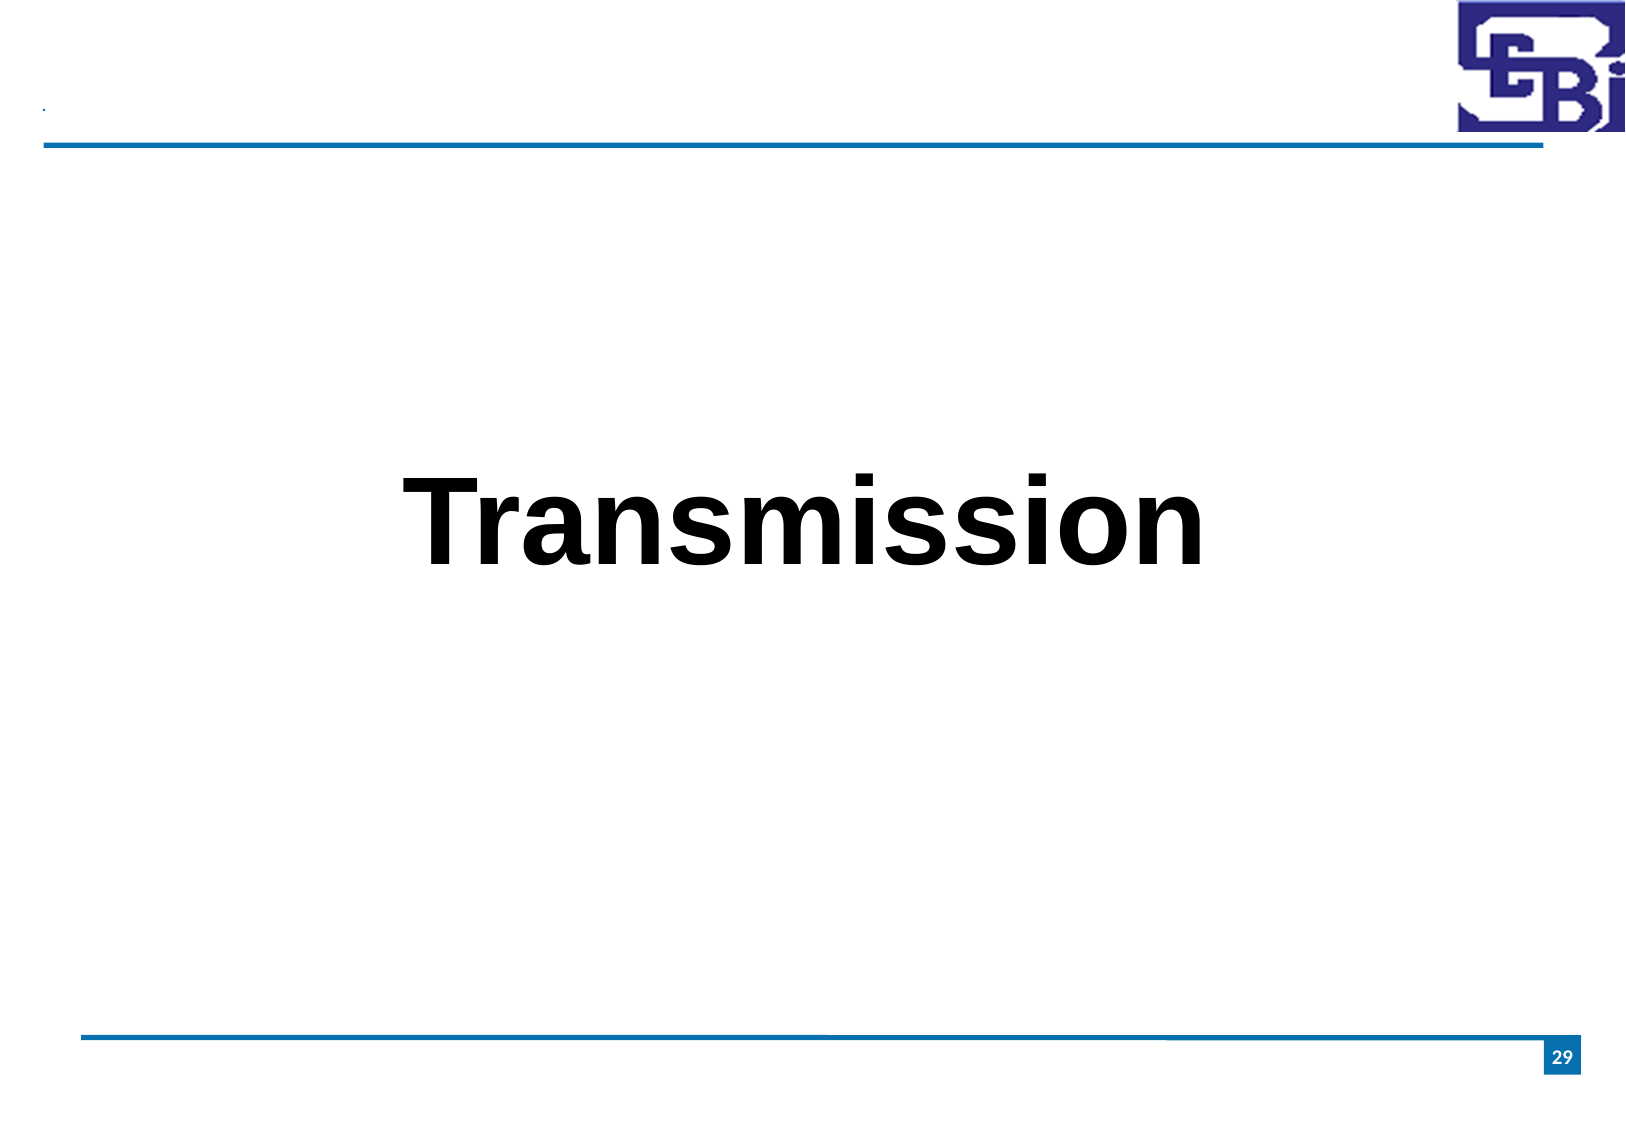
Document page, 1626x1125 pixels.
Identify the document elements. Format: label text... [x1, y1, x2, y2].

text_box 29 [1543, 1037, 1581, 1075]
picture [1455, 0, 1625, 133]
text_box Transmission [305, 432, 1306, 597]
